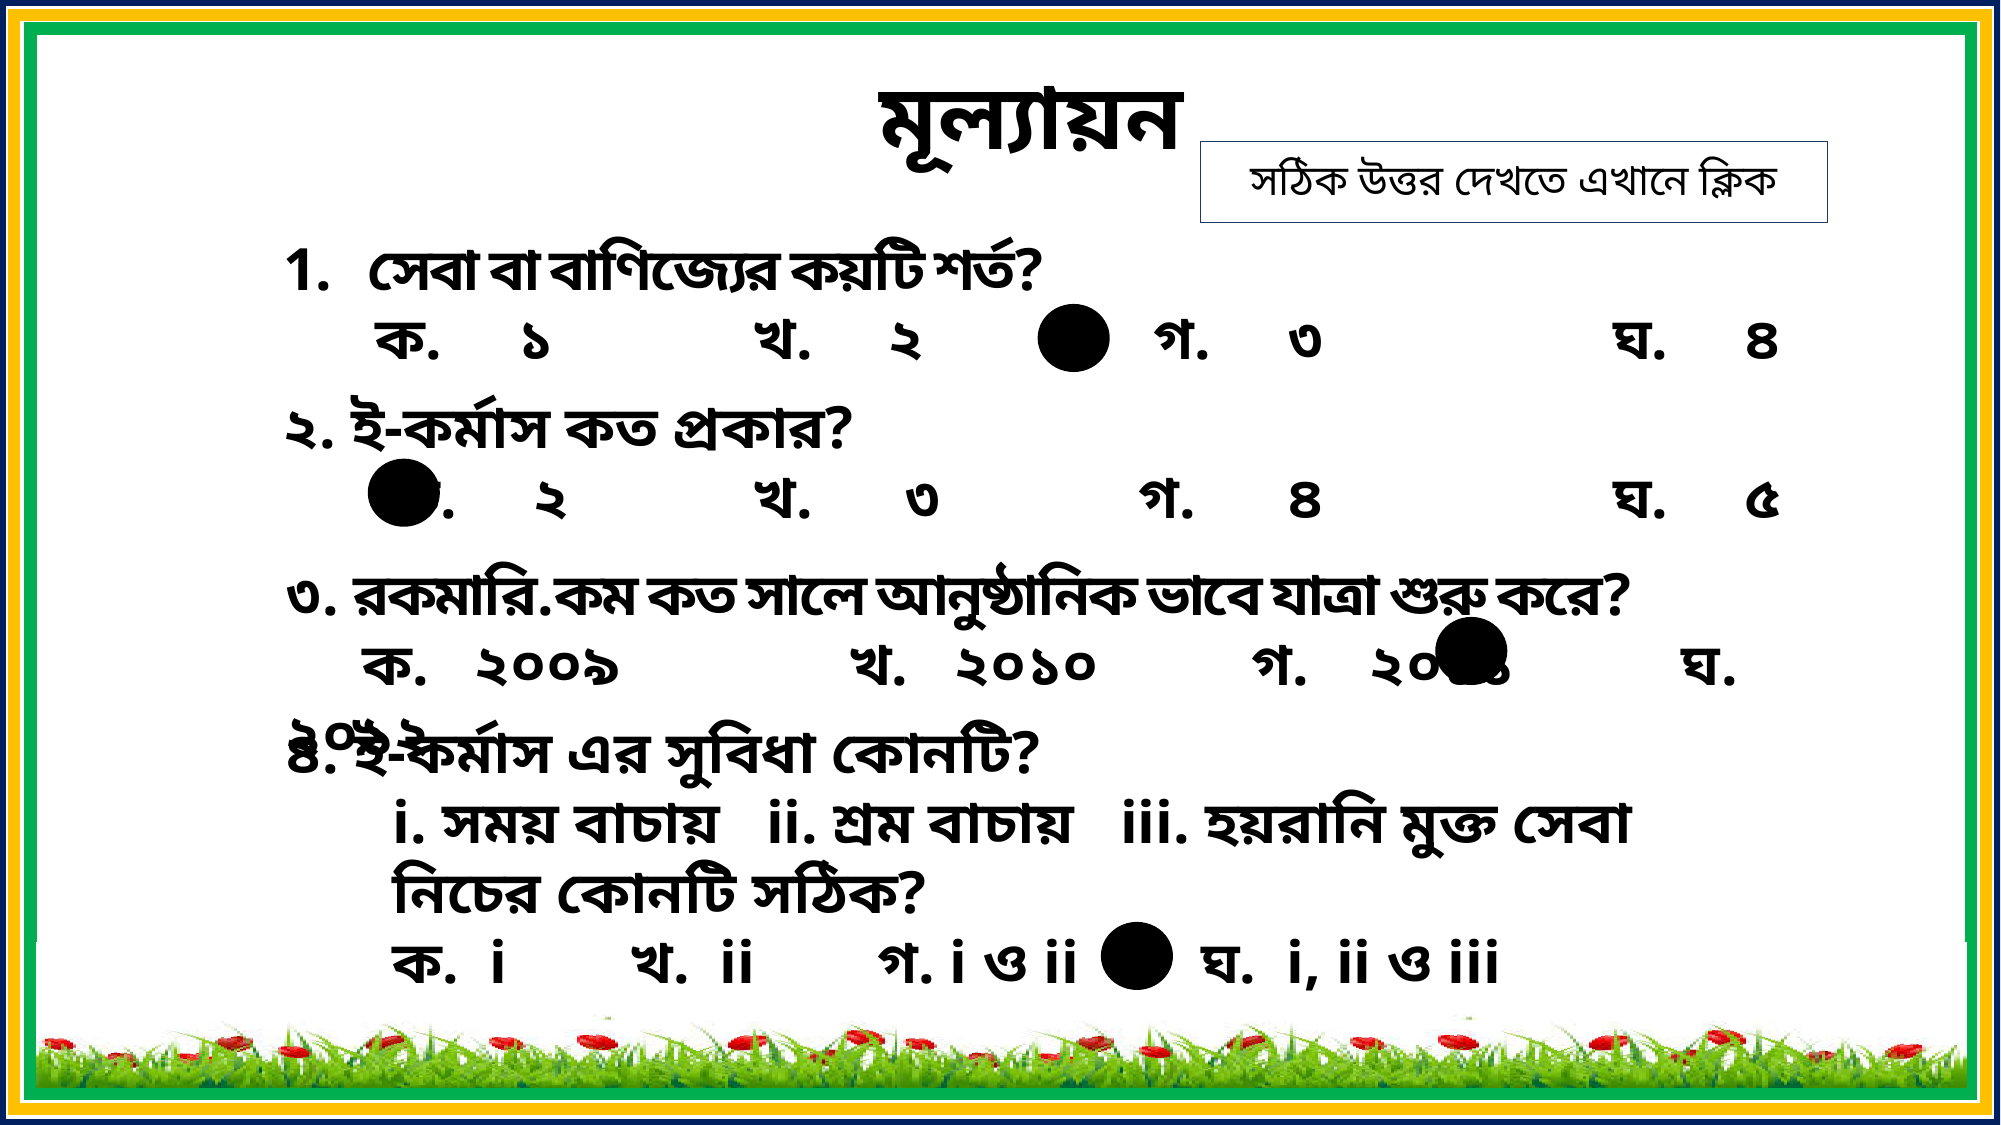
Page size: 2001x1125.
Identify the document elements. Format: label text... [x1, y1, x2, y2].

text_box ৪. ই-কর্মাস এর সুবিধা কোনটি? i. সময় বাচায় ii. শ্রম বাচায় iii. হয়রানি মুক্ত সেবা নিচের কোনটি সঠিক? ক. i খ. ii গ. i ও ii ঘ. i, ii ও iii [270, 707, 1828, 1004]
text_box ২. ই-কর্মাস কত প্রকার? ক. ২ খ. ৩ গ. ৪ ঘ. ৫ [268, 382, 1826, 538]
text_box মূল্যায়ন [718, 54, 1345, 185]
text_box [1100, 921, 1173, 990]
text_box সঠিক উত্তর দেখতে এখানে ক্লিক [1200, 141, 1828, 223]
text_box ৩. রকমারি.কম কত সালে আনুষ্ঠানিক ভাবে যাত্রা শুরু করে? ক. ২০০৯ খ. ২০১০ গ. ২০১১ ঘ. ২০১২ [270, 549, 1828, 707]
picture [36, 942, 1967, 1088]
text_box [367, 458, 440, 527]
text_box সেবা বা বাণিজ্যের কয়টি শর্ত? ক. ১ খ. ২ গ. ৩ ঘ. ৪ [268, 223, 1826, 380]
text_box [1435, 616, 1508, 686]
text_box [1037, 303, 1110, 373]
